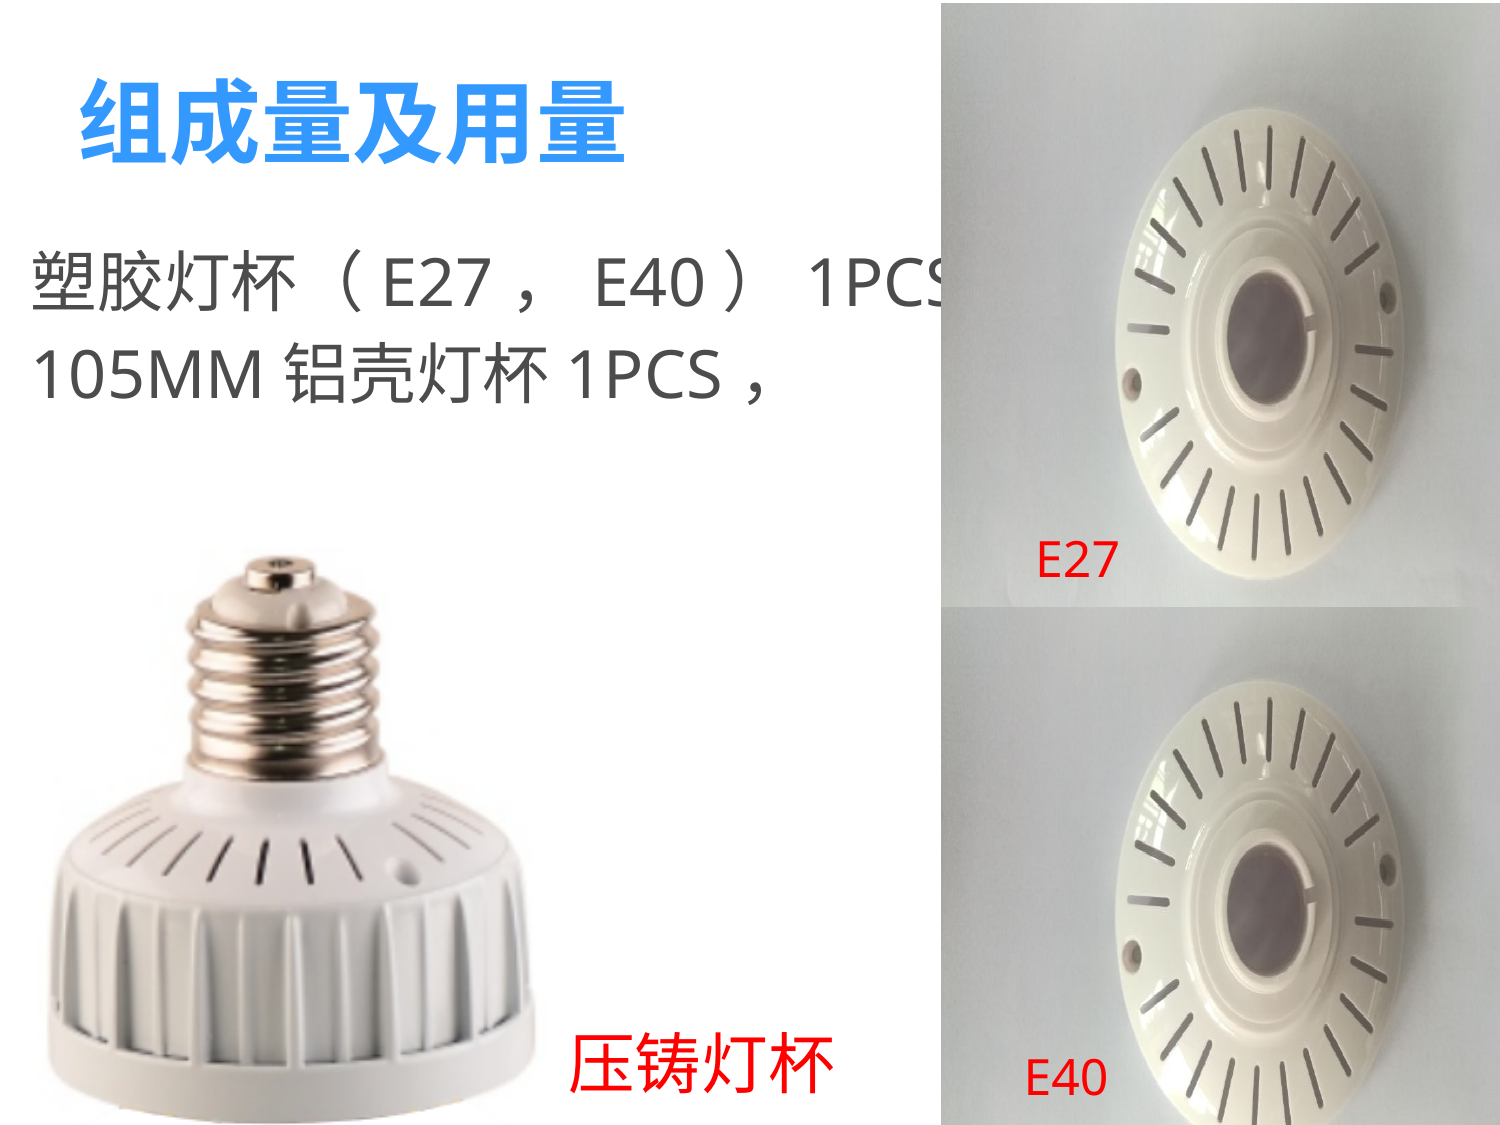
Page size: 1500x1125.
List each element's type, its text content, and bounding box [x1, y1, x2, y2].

text_box 压铸灯杯 [553, 1014, 892, 1110]
picture [941, 3, 1500, 1125]
picture [37, 540, 546, 1125]
list 塑胶灯杯（E27，E40）1PCS， 105MM铝壳灯杯1PCS， [15, 231, 941, 1012]
title 组成量及用量 [62, 54, 941, 185]
